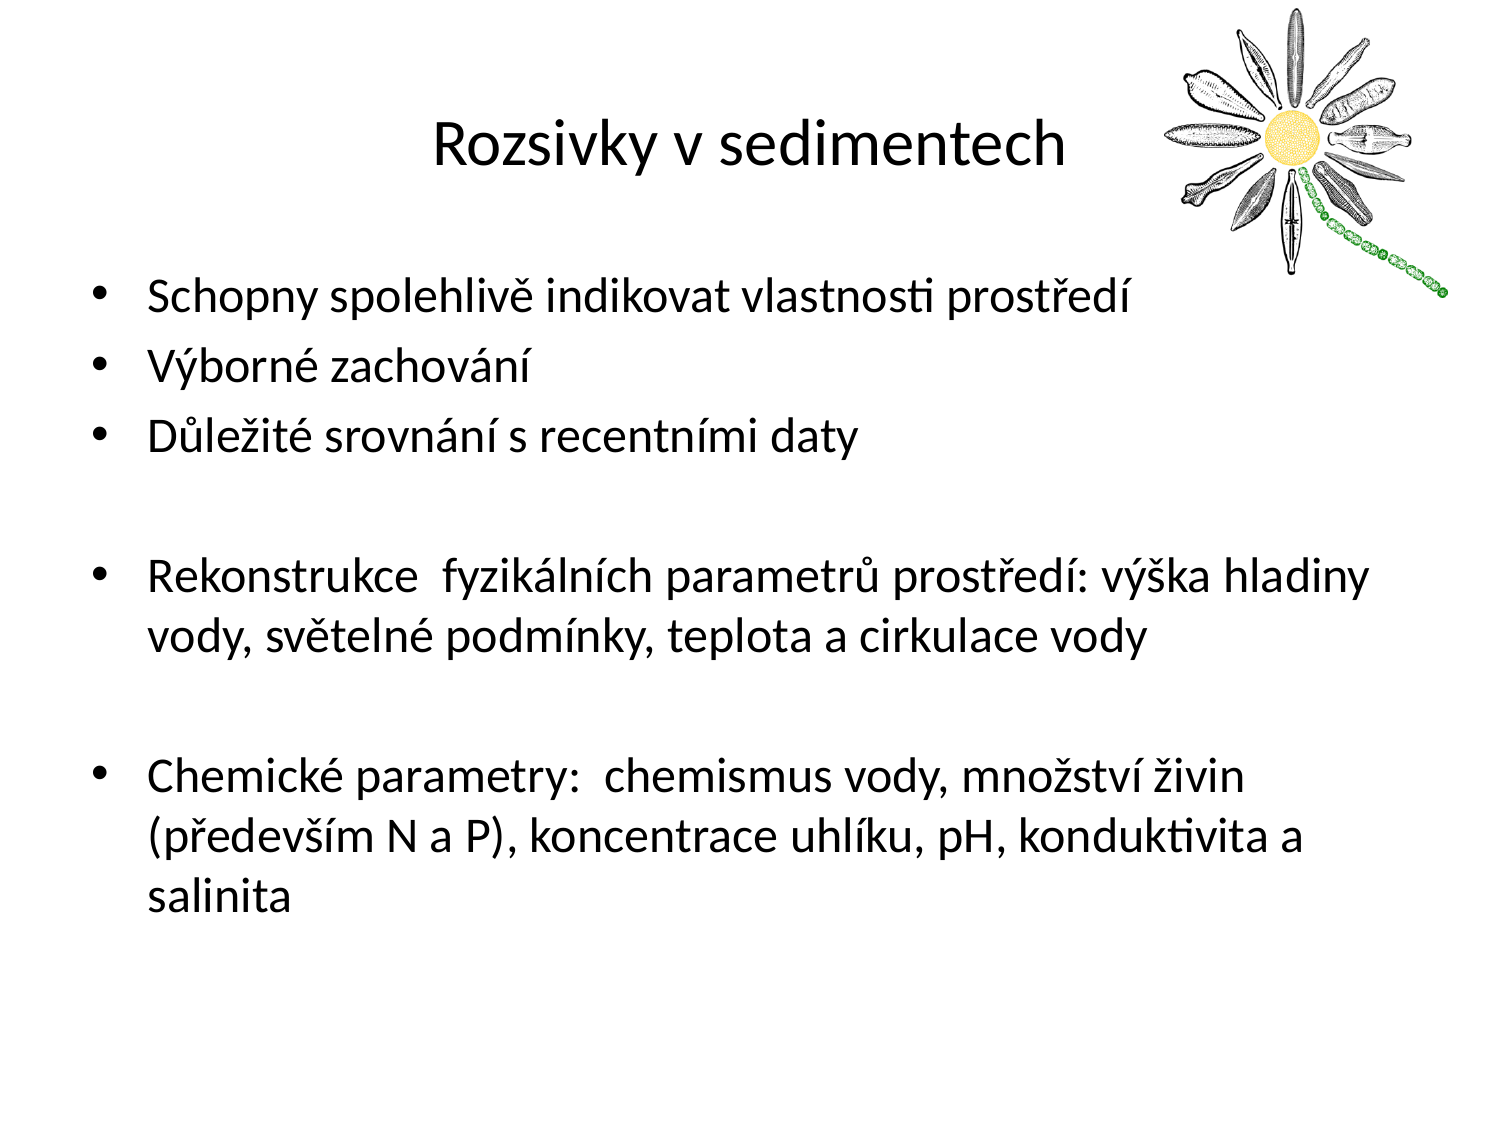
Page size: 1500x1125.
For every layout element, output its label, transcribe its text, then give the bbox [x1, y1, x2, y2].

list Schopny spolehlivě indikovat vlastnosti prostředí Výborné zachování Důležité srovnání s recentními daty Rekonstrukce fyzikálních parametrů prostředí: výška hladiny vody, světelné podmínky, teplota a cirkulace vody Chemické parametry: chemismus vody, množství živin (především N a P), koncentrace uhlíku, pH, konduktivita a salinita [76, 255, 1427, 1125]
picture [1164, 8, 1448, 298]
title Rozsivky v sedimentech [75, 45, 1159, 233]
